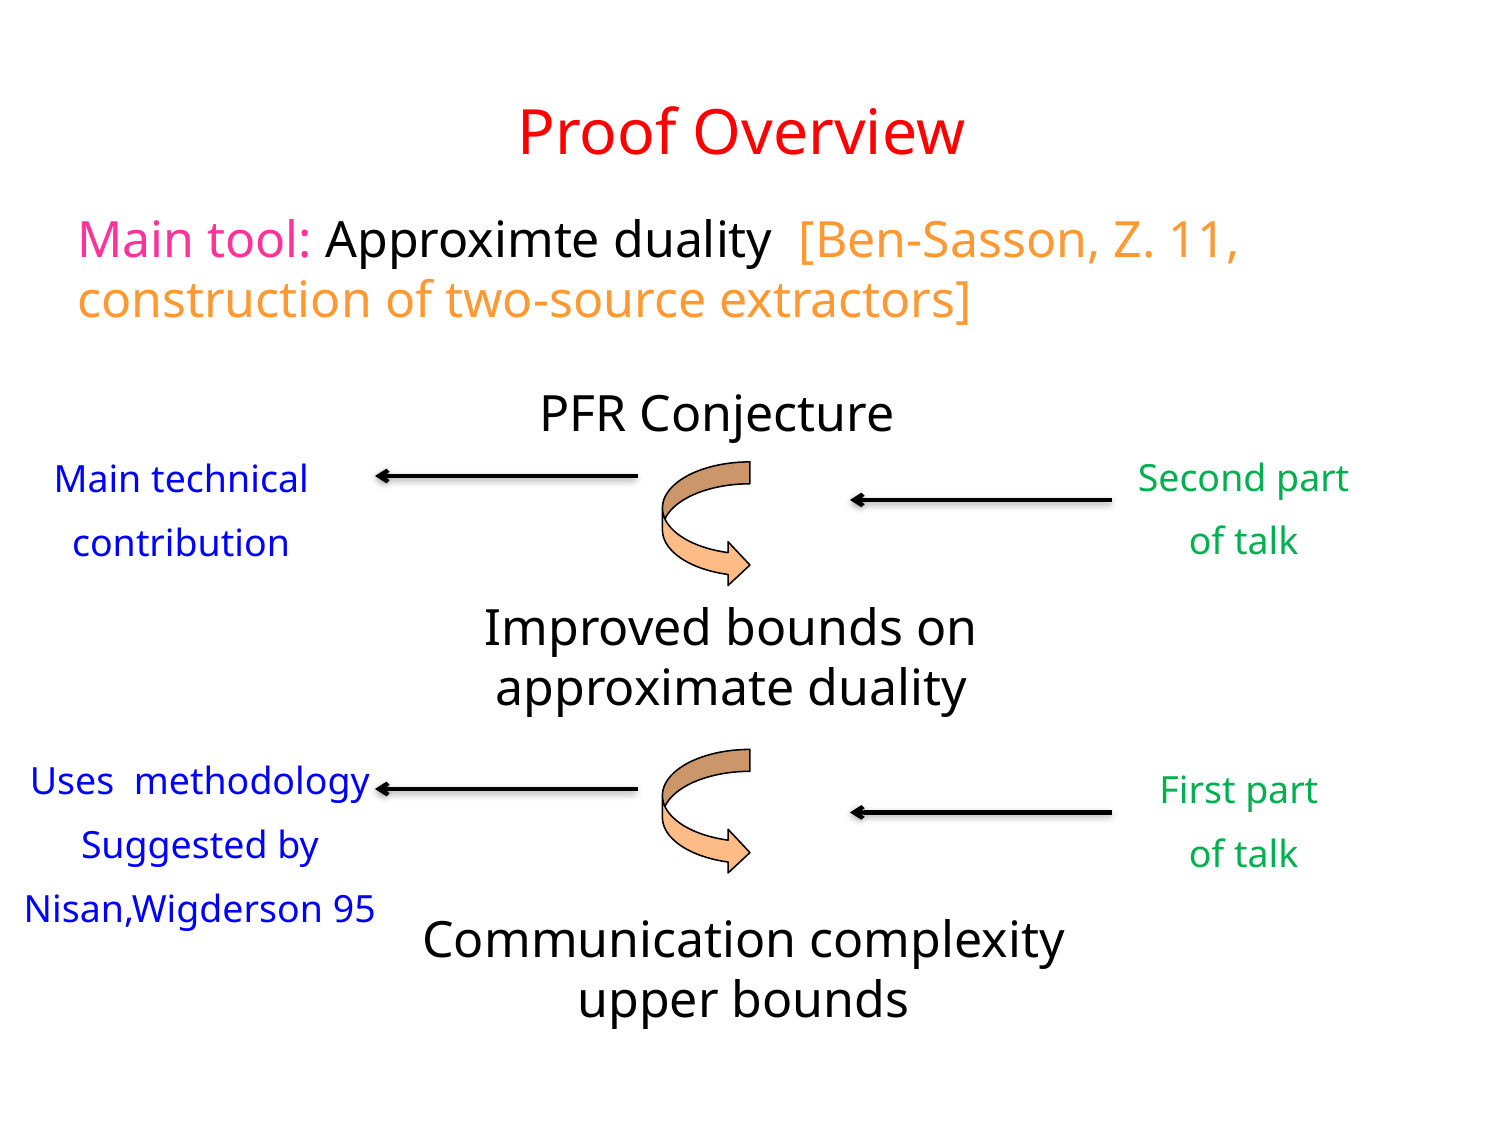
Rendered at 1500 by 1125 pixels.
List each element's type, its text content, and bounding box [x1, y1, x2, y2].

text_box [0, 447, 638, 948]
title Proof Overview [50, 46, 1434, 213]
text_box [849, 446, 1426, 888]
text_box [399, 373, 1088, 1038]
text_box Main tool: Approximte duality [Ben-Sasson, Z. 11, construction of two-source extractors] [62, 199, 1475, 335]
